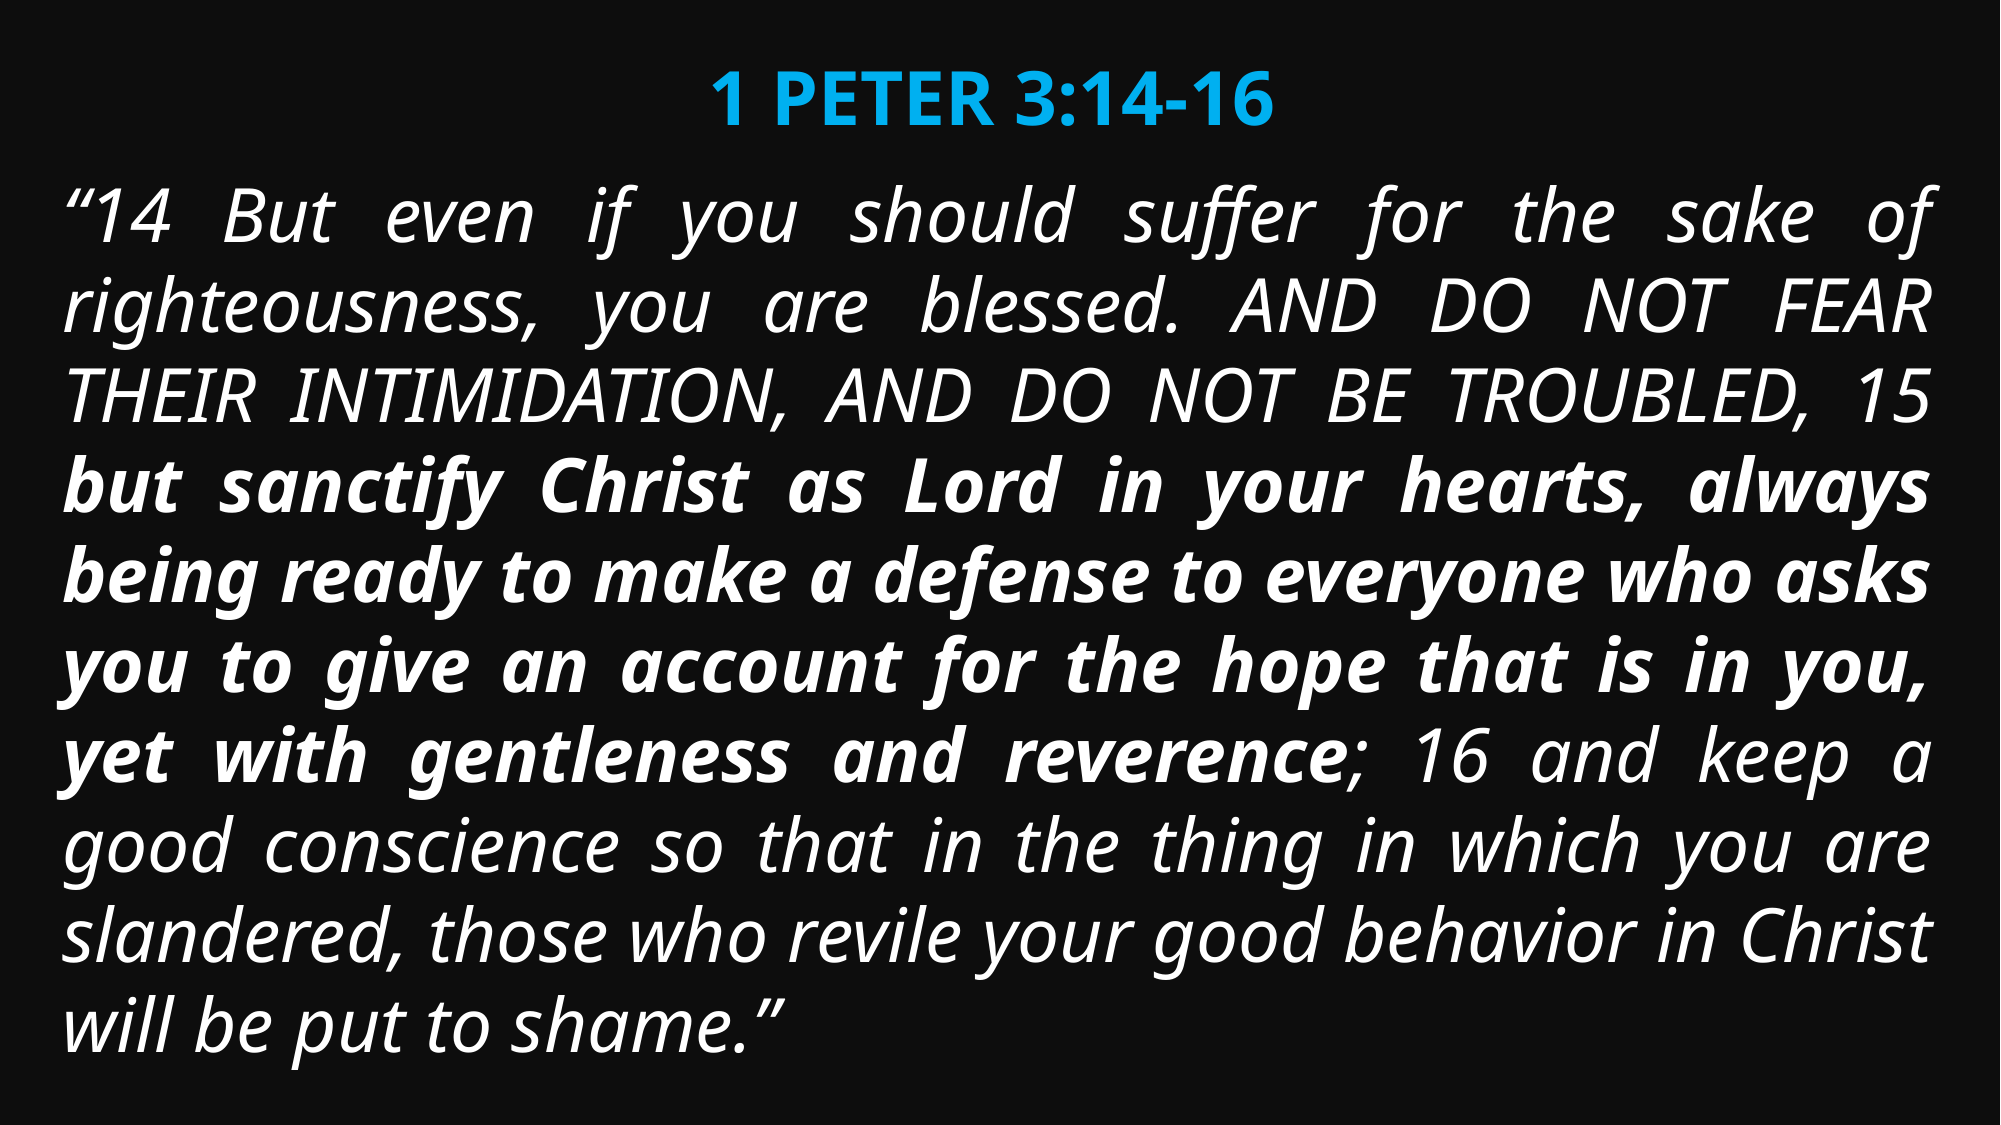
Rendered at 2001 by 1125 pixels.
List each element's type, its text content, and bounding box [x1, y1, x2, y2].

subtitle 1 Peter 3:14-16 [34, 42, 1951, 184]
text_box “14 But even if you should suffer for the sake of righteousness, you are blessed. AND DO NOT FEAR THEIR INTIMIDATION, AND DO NOT BE TROUBLED, 15 but sanctify Christ as Lord in your hearts, always being ready to make a defense to everyone who asks you to give an account for the hope that is in you, yet with gentleness and reverence; 16 and keep a good conscience so that in the thing in which you are slandered, those who revile your good behavior in Christ will be put to shame.” [47, 160, 1949, 1076]
